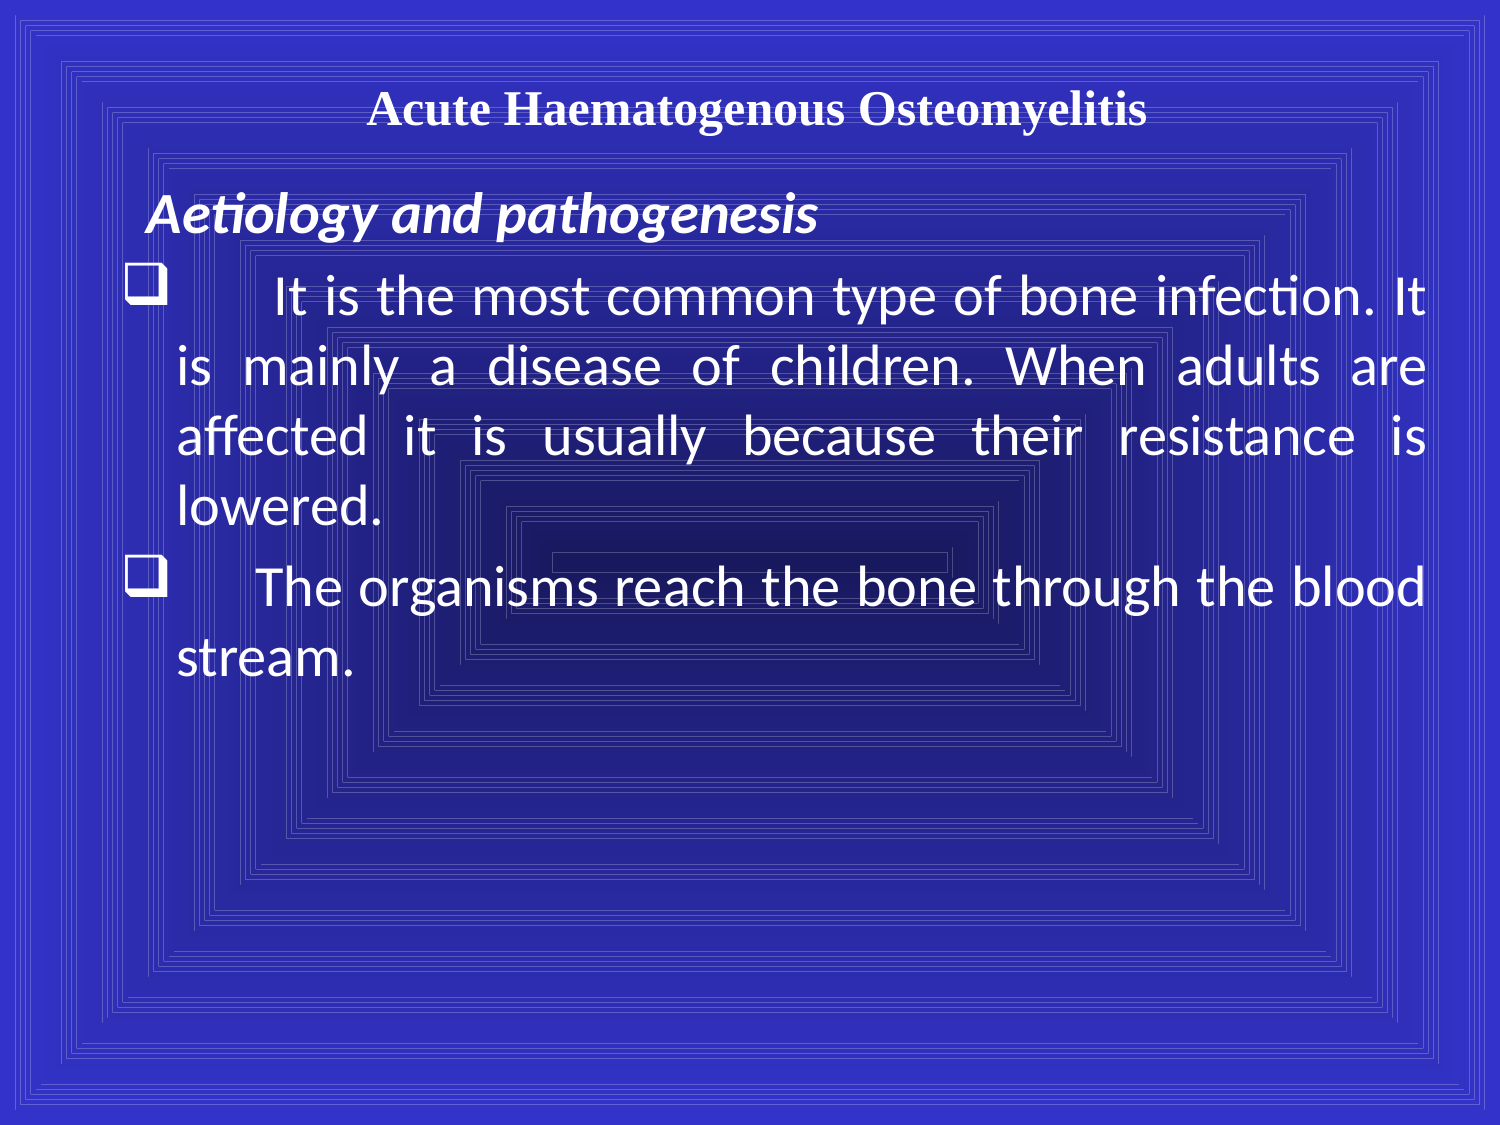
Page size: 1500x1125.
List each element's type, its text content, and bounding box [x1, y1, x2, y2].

text_box Aetiology and pathogenesis It is the most common type of bone infection. It is mainly a disease of children. When adults are affected it is usually because their resistance is lowered. The organisms reach the bone through the blood stream. [105, 167, 1443, 1031]
text_box Acute Haematogenous Osteomyelitis [101, 42, 1413, 168]
